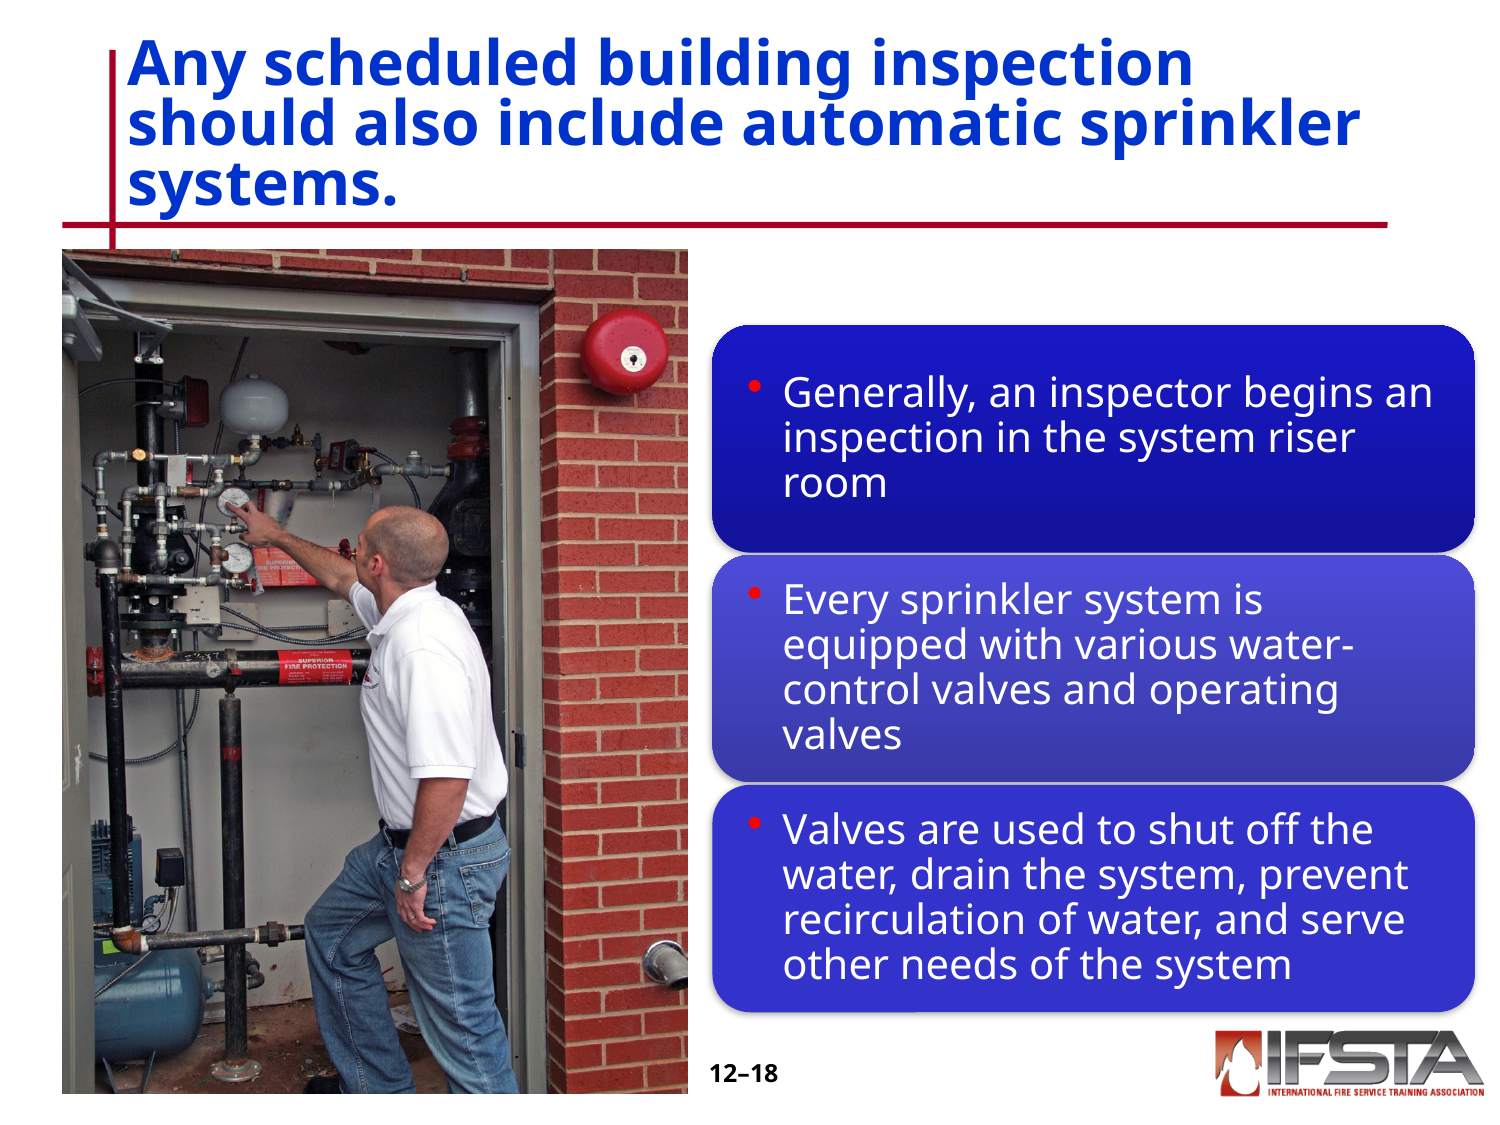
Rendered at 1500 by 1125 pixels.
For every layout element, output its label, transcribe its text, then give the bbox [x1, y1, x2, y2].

title Any scheduled building inspection should also include automatic sprinkler systems. [112, 30, 1388, 181]
picture [1215, 1030, 1485, 1099]
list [62, 249, 688, 1094]
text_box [712, 324, 1476, 1013]
slide_number 12–17 [587, 1050, 900, 1125]
